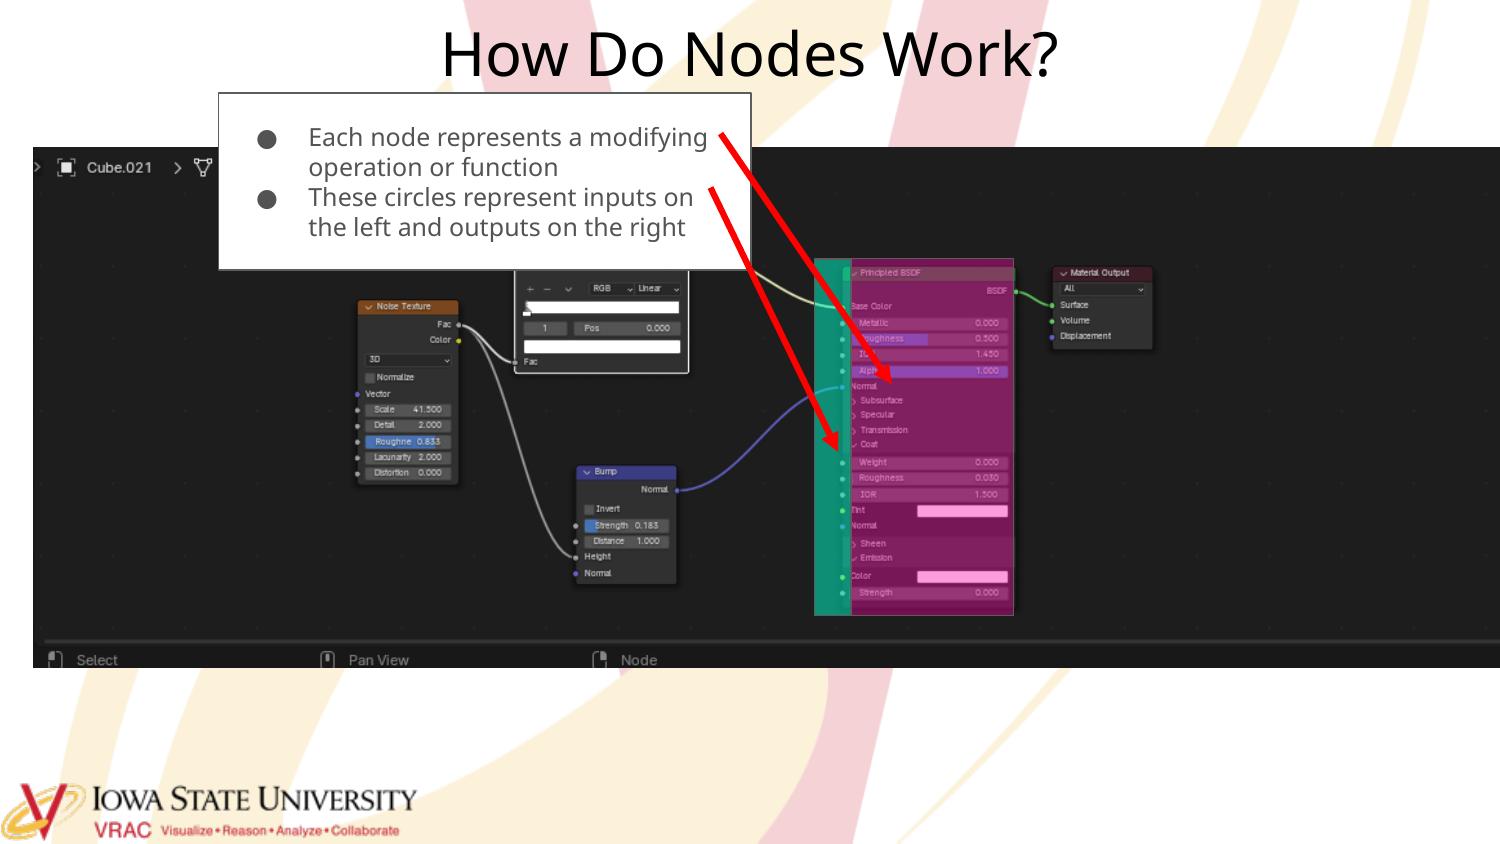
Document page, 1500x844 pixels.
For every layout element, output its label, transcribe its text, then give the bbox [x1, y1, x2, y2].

picture [33, 146, 1500, 669]
title How Do Nodes Work? [217, 0, 1283, 94]
text_box Each node represents a modifying operation or function These circles represent inputs on the left and outputs on the right [218, 92, 752, 146]
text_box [710, 187, 839, 453]
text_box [720, 133, 892, 385]
picture [0, 768, 427, 844]
